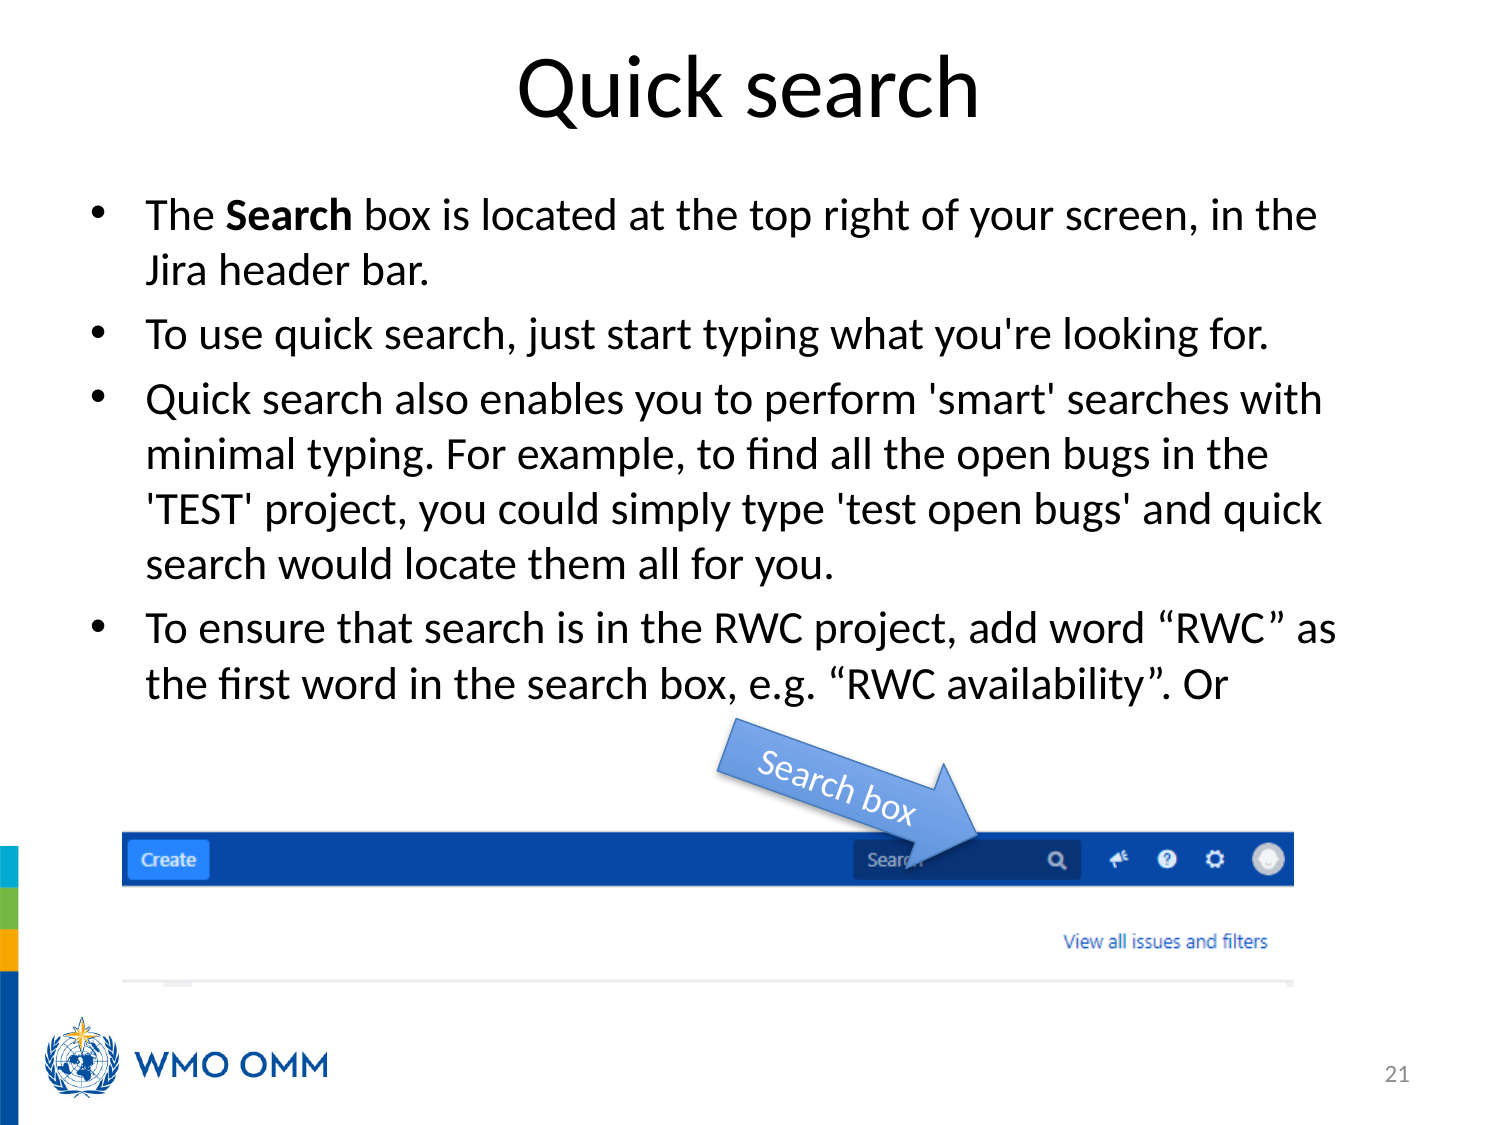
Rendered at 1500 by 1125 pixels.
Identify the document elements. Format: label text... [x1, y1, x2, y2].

text_box Search box [716, 717, 973, 824]
picture [0, 825, 1295, 1125]
title Quick search [75, 20, 1425, 144]
slide_number 21 [1074, 1042, 1425, 1103]
list The Search box is located at the top right of your screen, in the Jira header bar. To use quick search, just start typing what you're looking for. Quick search also enables you to perform 'smart' searches with minimal typing. For example, to find all the open bugs in the 'TEST' project, you could simply type 'test open bugs' and quick search would locate them all for you. To ensure that search is in the RWC project, add word “RWC” as the first word in the search box, e.g. “RWC availability”. Or [75, 176, 1400, 717]
